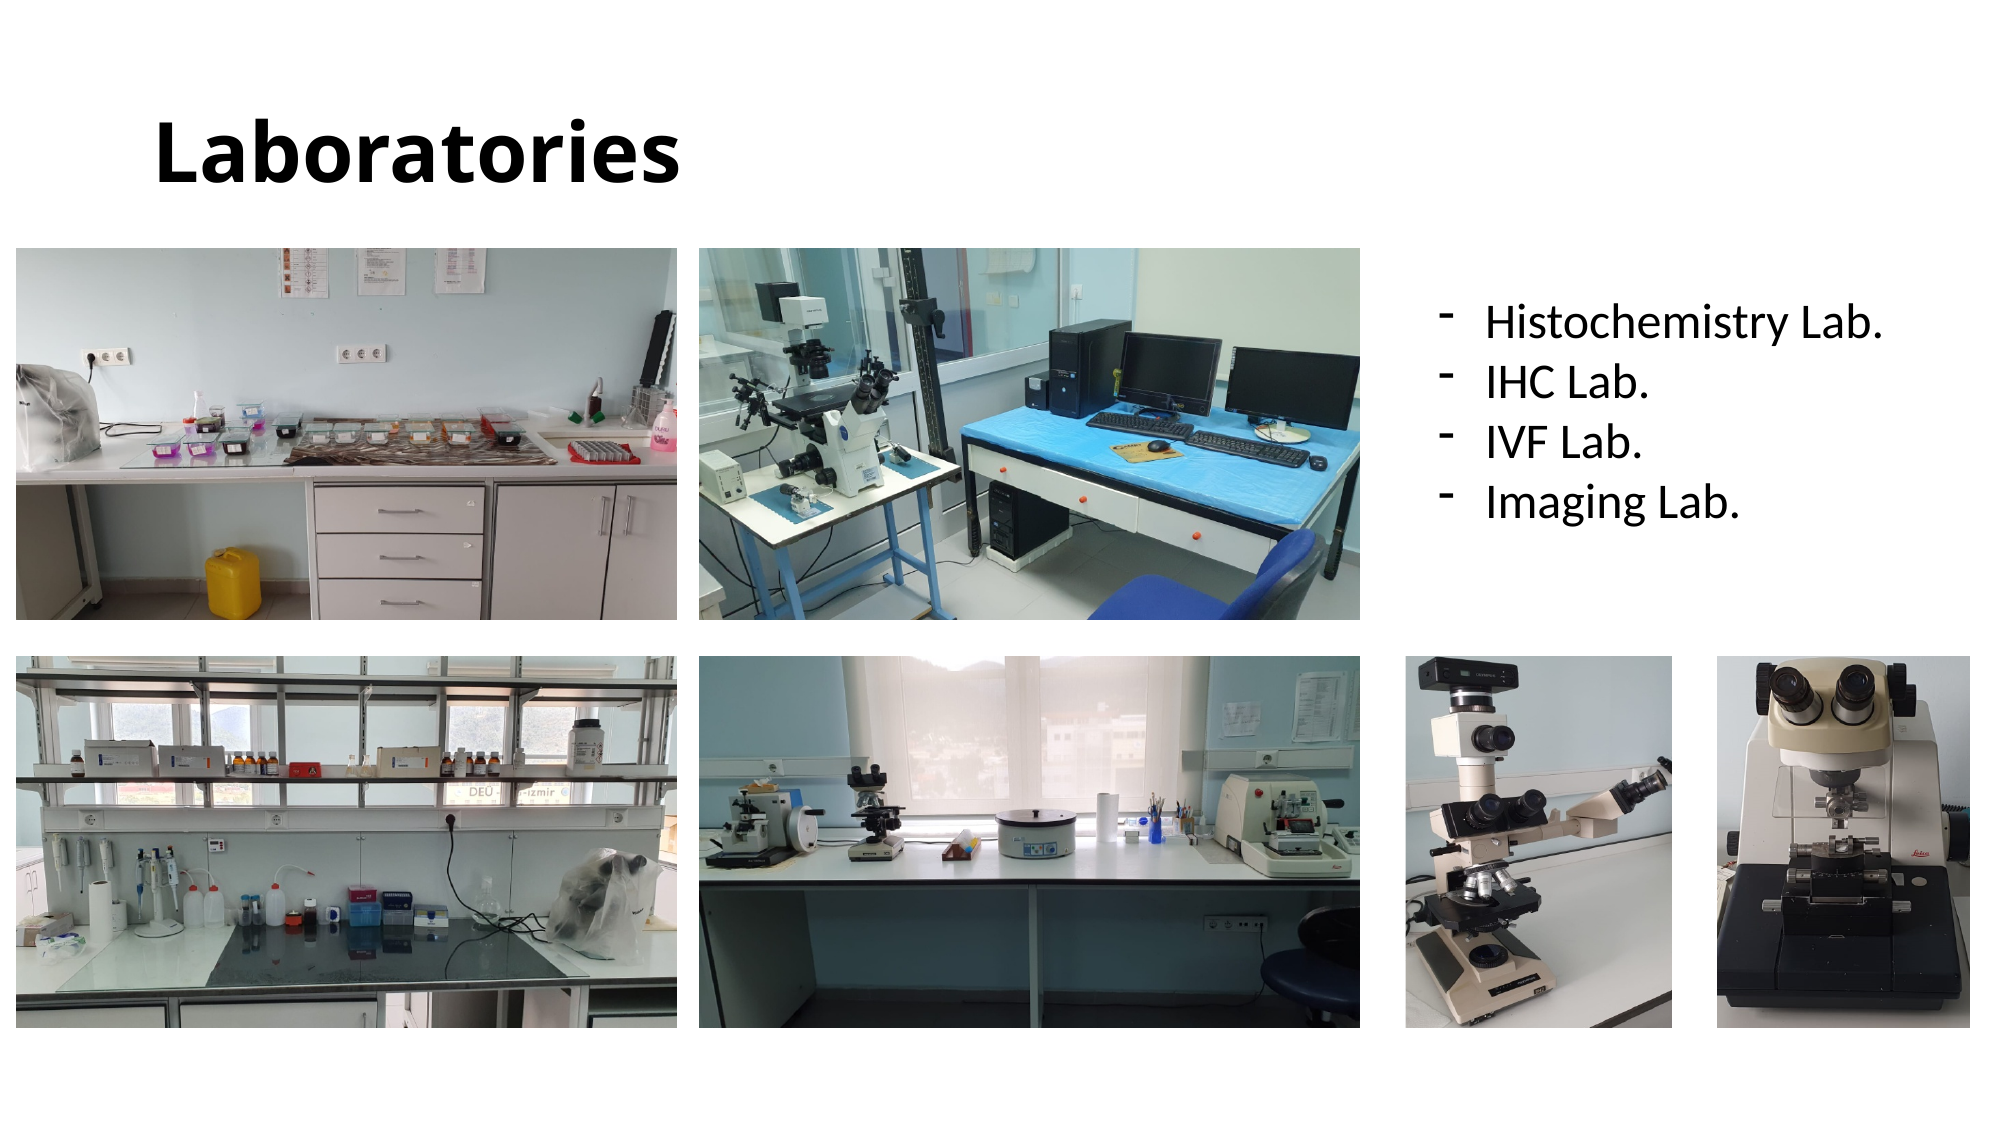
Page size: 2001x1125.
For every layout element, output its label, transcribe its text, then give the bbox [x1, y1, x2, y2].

picture [699, 248, 1360, 620]
picture [16, 248, 677, 620]
picture [16, 656, 677, 1028]
picture [1405, 656, 1672, 1028]
title Laboratories [137, 46, 1863, 265]
picture [1717, 656, 1970, 1028]
text_box Histochemistry Lab. IHC Lab. IVF Lab. Imaging Lab. [1423, 281, 1993, 582]
picture [699, 656, 1360, 1028]
